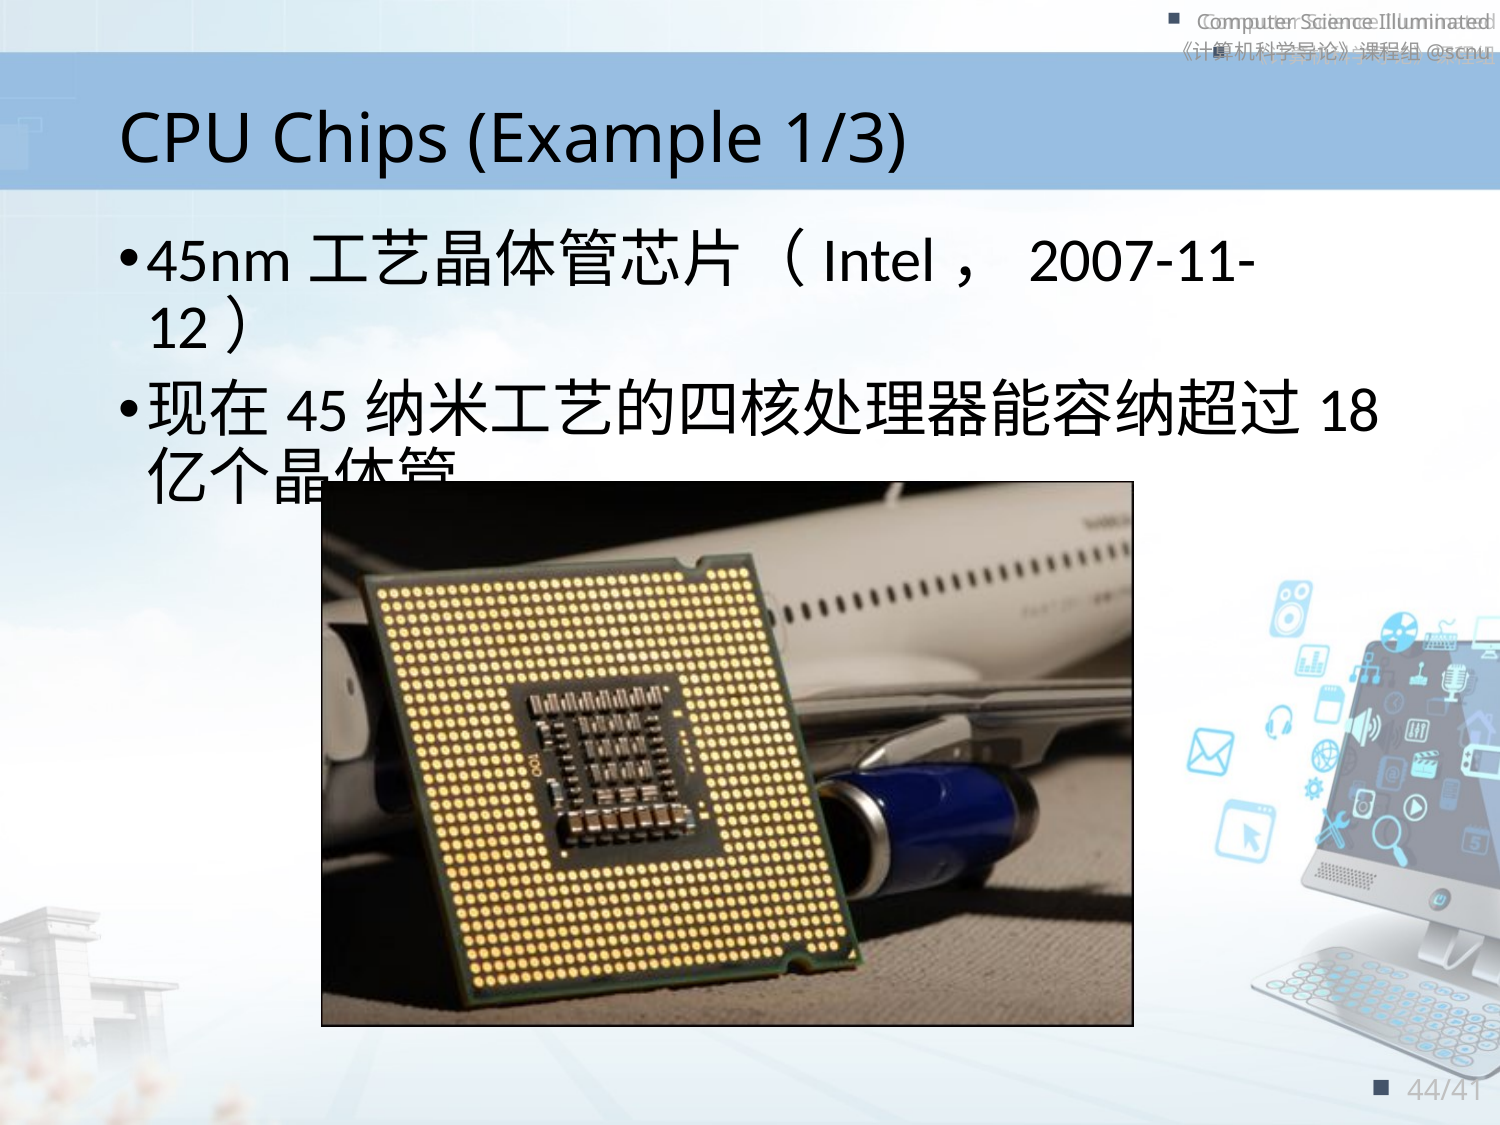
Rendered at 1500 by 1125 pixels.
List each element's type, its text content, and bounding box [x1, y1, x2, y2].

picture [0, 0, 1500, 1125]
slide_number 44/41 [1187, 1058, 1500, 1123]
title CPU Chips (Example 1/3) [103, 59, 1397, 219]
list 45nm工艺晶体管芯片（Intel，2007-11-12） 现在45纳米工艺的四核处理器能容纳超过18 亿个晶体管 [103, 219, 1397, 958]
